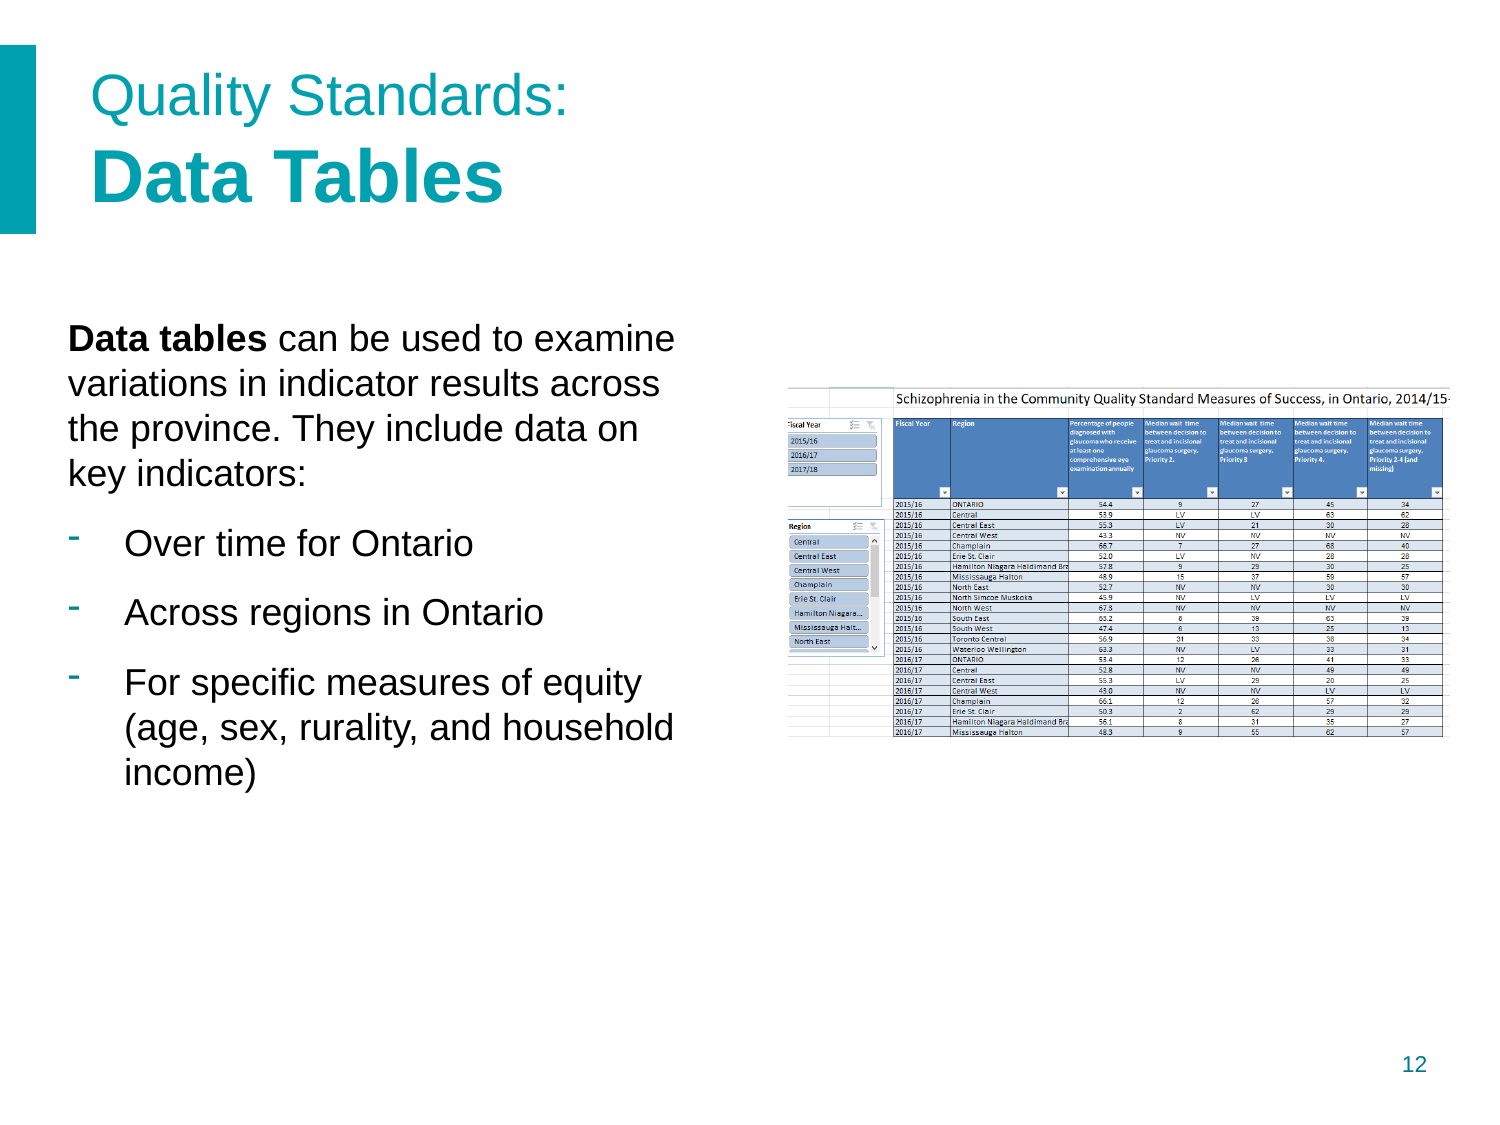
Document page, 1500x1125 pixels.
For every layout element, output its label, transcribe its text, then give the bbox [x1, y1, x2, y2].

title Quality Standards: Data Tables [75, 41, 1428, 234]
picture [788, 387, 1450, 738]
list Data tables can be used to examine variations in indicator results across the province. They include data on key indicators: Over time for Ontario Across regions in Ontario For specific measures of equity (age, sex, rurality, and household income) [50, 306, 718, 917]
